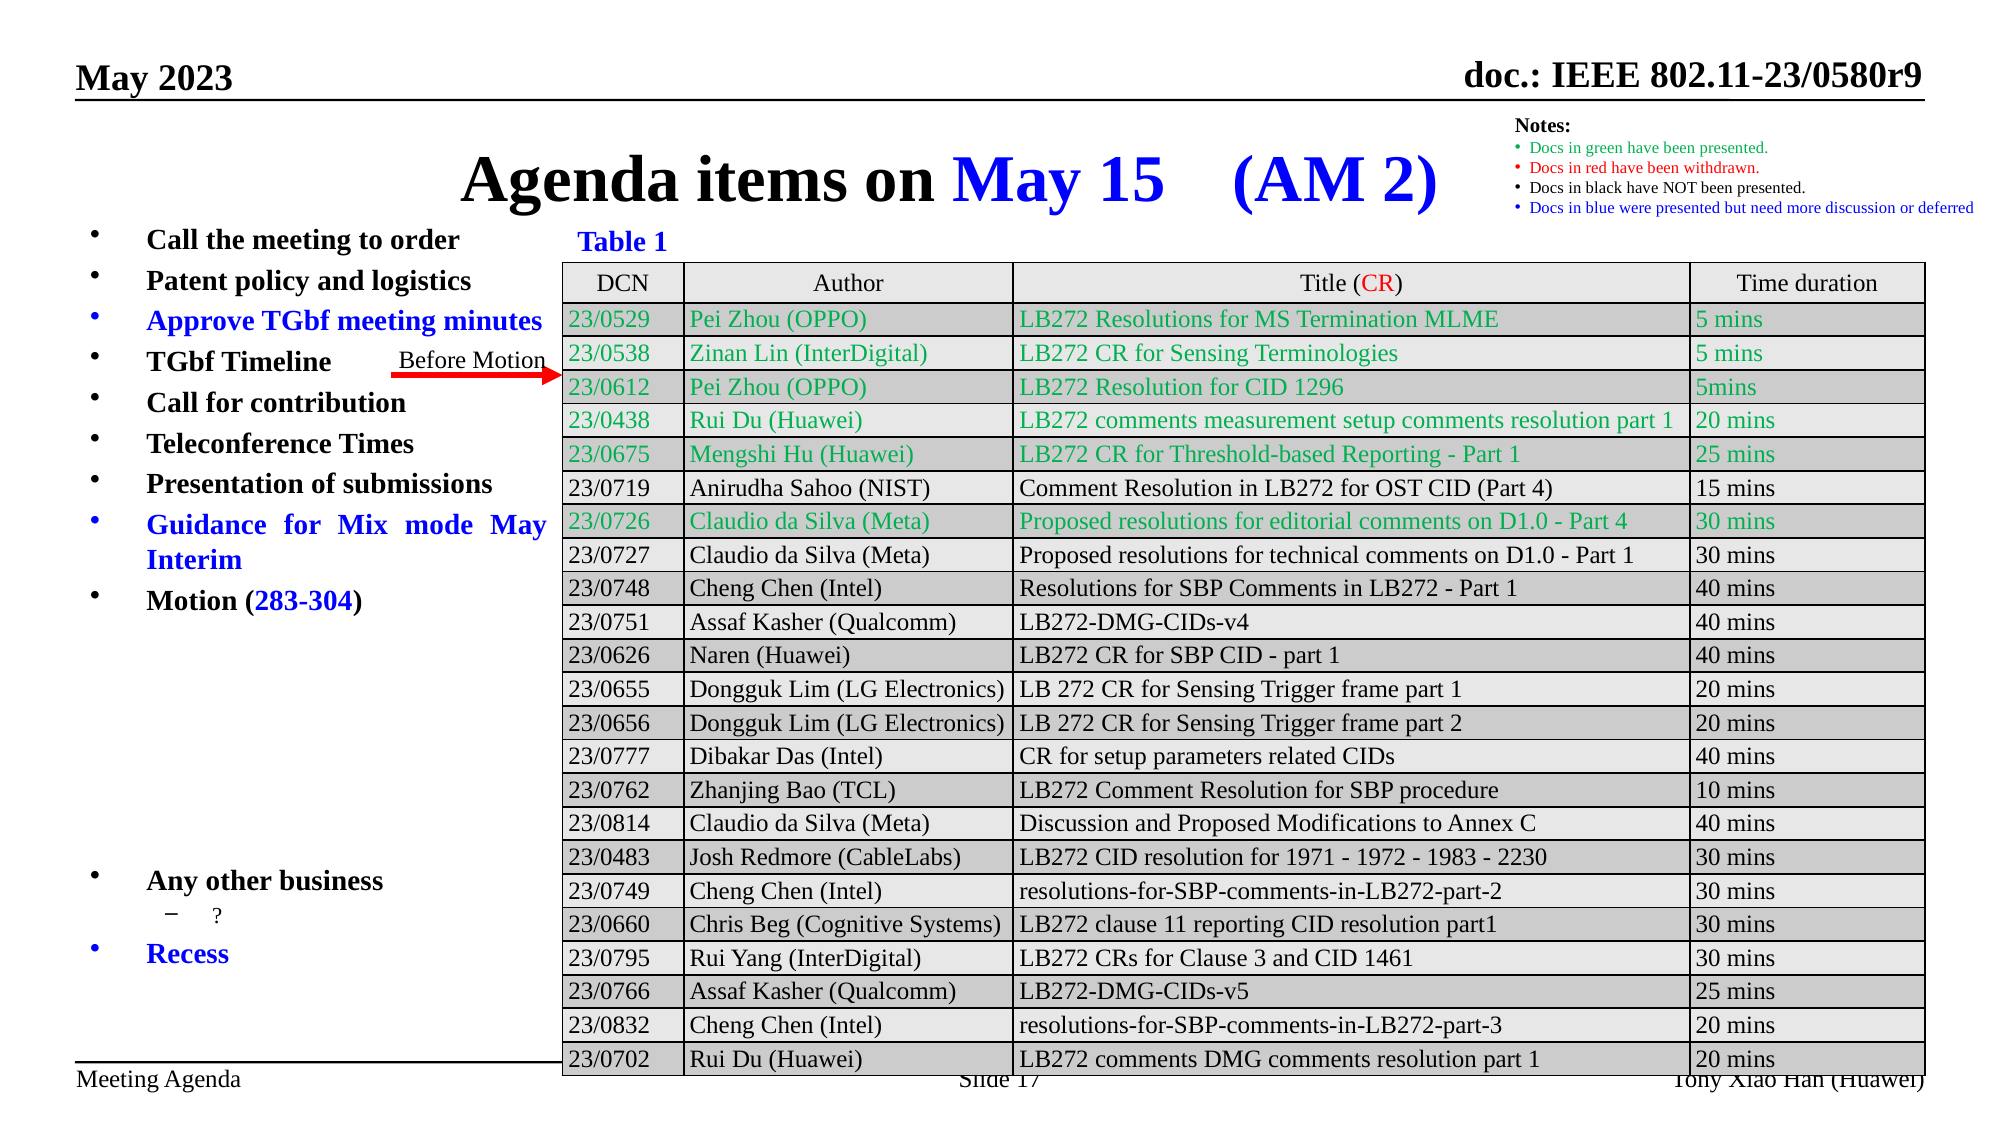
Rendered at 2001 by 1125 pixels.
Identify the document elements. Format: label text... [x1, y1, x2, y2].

table_cell LB272 CR for Threshold-based Reporting - Part 1 [1014, 438, 1689, 470]
table_cell 23/0751 [563, 606, 683, 638]
table_cell resolutions-for-SBP-comments-in-LB272-part-3 [1014, 1009, 1689, 1041]
table_cell Dibakar Das (Intel) [685, 740, 1012, 772]
text_box Table 1 [562, 224, 713, 256]
text_box Notes: Docs in green have been presented. Docs in red have been withdrawn. Docs in black have NOT been presented. Docs in blue were presented but need more discussion or deferred [1500, 104, 2000, 246]
table_cell LB272 Comment Resolution for SBP procedure [1014, 774, 1689, 806]
table_cell 30 mins [1691, 505, 1924, 537]
table_cell 23/0626 [563, 640, 683, 671]
table_cell Cheng Chen (Intel) [685, 875, 1012, 907]
table_cell Claudio da Silva (Meta) [685, 808, 1012, 839]
table_cell LB 272 CR for Sensing Trigger frame part 2 [1014, 707, 1689, 739]
table_cell 40 mins [1691, 808, 1924, 839]
table_cell Rui Yang (InterDigital) [685, 942, 1012, 974]
table_header Title (CR) [1014, 263, 1689, 302]
table_cell 20 mins [1691, 1009, 1924, 1041]
table_cell Rui Du (Huawei) [685, 1043, 1012, 1075]
table_cell 23/0438 [563, 404, 683, 436]
table_cell Mengshi Hu (Huawei) [685, 438, 1012, 470]
table_cell Comment Resolution in LB272 for OST CID (Part 4) [1014, 472, 1689, 503]
text_box Call the meeting to order Patent policy and logistics Approve TGbf meeting minutes TGbf Timeline Call for contribution Teleconference Times Presentation of submissions Guidance for Mix mode May Interim Motion (283-304) Any other business ? Recess [75, 212, 563, 1058]
table_cell Cheng Chen (Intel) [685, 572, 1012, 604]
table_cell 30 mins [1691, 875, 1924, 907]
table_cell LB272 comments measurement setup comments resolution part 1 [1014, 404, 1689, 436]
table_cell 20 mins [1691, 1043, 1924, 1075]
table_cell 23/0749 [563, 875, 683, 907]
table_cell 23/0795 [563, 942, 683, 974]
table_cell 5 mins [1691, 337, 1924, 369]
table_cell LB272 Resolution for CID 1296 [1014, 371, 1689, 403]
table_cell LB 272 CR for Sensing Trigger frame part 1 [1014, 673, 1689, 705]
table_cell 30 mins [1691, 908, 1924, 940]
table_cell 23/0538 [563, 337, 683, 369]
table_cell 23/0762 [563, 774, 683, 806]
table_cell 23/0832 [563, 1009, 683, 1041]
table_cell Zhanjing Bao (TCL) [685, 774, 1012, 806]
table_cell 20 mins [1691, 673, 1924, 705]
table_cell 20 mins [1691, 404, 1924, 436]
table_header Author [685, 263, 1012, 302]
table_cell 23/0660 [563, 908, 683, 940]
table_cell Josh Redmore (CableLabs) [685, 841, 1012, 873]
table_cell 23/0655 [563, 673, 683, 705]
table_cell LB272 CID resolution for 1971 - 1972 - 1983 - 2230 [1014, 841, 1689, 873]
text_box Agenda items on May 15 (AM 2) [262, 87, 1638, 262]
table_cell 40 mins [1691, 606, 1924, 638]
table_cell Proposed resolutions for editorial comments on D1.0 - Part 4 [1014, 505, 1689, 537]
table_cell Assaf Kasher (Qualcomm) [685, 976, 1012, 1007]
table_cell 25 mins [1691, 976, 1924, 1007]
table_cell 15 mins [1691, 472, 1924, 503]
table_cell 23/0529 [563, 304, 683, 335]
table_cell 23/0675 [563, 438, 683, 470]
table_cell LB272 comments DMG comments resolution part 1 [1014, 1043, 1689, 1075]
table_cell 23/0766 [563, 976, 683, 1007]
table_cell Proposed resolutions for technical comments on D1.0 - Part 1 [1014, 539, 1689, 571]
table_cell LB272 CRs for Clause 3 and CID 1461 [1014, 942, 1689, 974]
table_cell 30 mins [1691, 841, 1924, 873]
table_cell 23/0814 [563, 808, 683, 839]
table_cell Claudio da Silva (Meta) [685, 505, 1012, 537]
table_cell Assaf Kasher (Qualcomm) [685, 606, 1012, 638]
table_cell 30 mins [1691, 539, 1924, 571]
table_cell 30 mins [1691, 942, 1924, 974]
table_cell Discussion and Proposed Modifications to Annex C [1014, 808, 1689, 839]
table_cell 23/0727 [563, 539, 683, 571]
table_cell LB272 CR for Sensing Terminologies [1014, 337, 1689, 369]
table_cell 23/0748 [563, 572, 683, 604]
table_cell 23/0702 [563, 1043, 683, 1075]
table_cell 25 mins [1691, 438, 1924, 470]
table_cell LB272 CR for SBP CID - part 1 [1014, 640, 1689, 671]
text_box Before Motion [383, 335, 562, 381]
table_cell 40 mins [1691, 740, 1924, 772]
table_cell Anirudha Sahoo (NIST) [685, 472, 1012, 503]
table_cell LB272 clause 11 reporting CID resolution part1 [1014, 908, 1689, 940]
table_cell Resolutions for SBP Comments in LB272 - Part 1 [1014, 572, 1689, 604]
table_cell resolutions-for-SBP-comments-in-LB272-part-2 [1014, 875, 1689, 907]
table_cell 23/0612 [563, 371, 683, 403]
table_cell CR for setup parameters related CIDs [1014, 740, 1689, 772]
table_cell 23/0719 [563, 472, 683, 503]
table_header Time duration [1691, 263, 1924, 302]
table_cell Rui Du (Huawei) [685, 404, 1012, 436]
table_cell 23/0656 [563, 707, 683, 739]
table_cell LB272 Resolutions for MS Termination MLME [1014, 304, 1689, 335]
table_cell Zinan Lin (InterDigital) [685, 337, 1012, 369]
table_cell 23/0726 [563, 505, 683, 537]
table_cell Claudio da Silva (Meta) [685, 539, 1012, 571]
table_cell Naren (Huawei) [685, 640, 1012, 671]
table_cell 23/0777 [563, 740, 683, 772]
table_cell Chris Beg (Cognitive Systems) [685, 908, 1012, 940]
table_cell 5 mins [1691, 304, 1924, 335]
table_cell 20 mins [1691, 707, 1924, 739]
table_header DCN [563, 263, 683, 302]
table_cell 40 mins [1691, 572, 1924, 604]
table_cell 23/0483 [563, 841, 683, 873]
table_cell LB272-DMG-CIDs-v4 [1014, 606, 1689, 638]
table_cell 10 mins [1691, 774, 1924, 806]
table_cell Dongguk Lim (LG Electronics) [685, 707, 1012, 739]
table_cell LB272-DMG-CIDs-v5 [1014, 976, 1689, 1007]
table_cell Pei Zhou (OPPO) [685, 371, 1012, 403]
table_cell 5mins [1691, 371, 1924, 403]
table_cell Dongguk Lim (LG Electronics) [685, 673, 1012, 705]
table_cell Cheng Chen (Intel) [685, 1009, 1012, 1041]
table_cell Pei Zhou (OPPO) [685, 304, 1012, 335]
table_cell 40 mins [1691, 640, 1924, 671]
